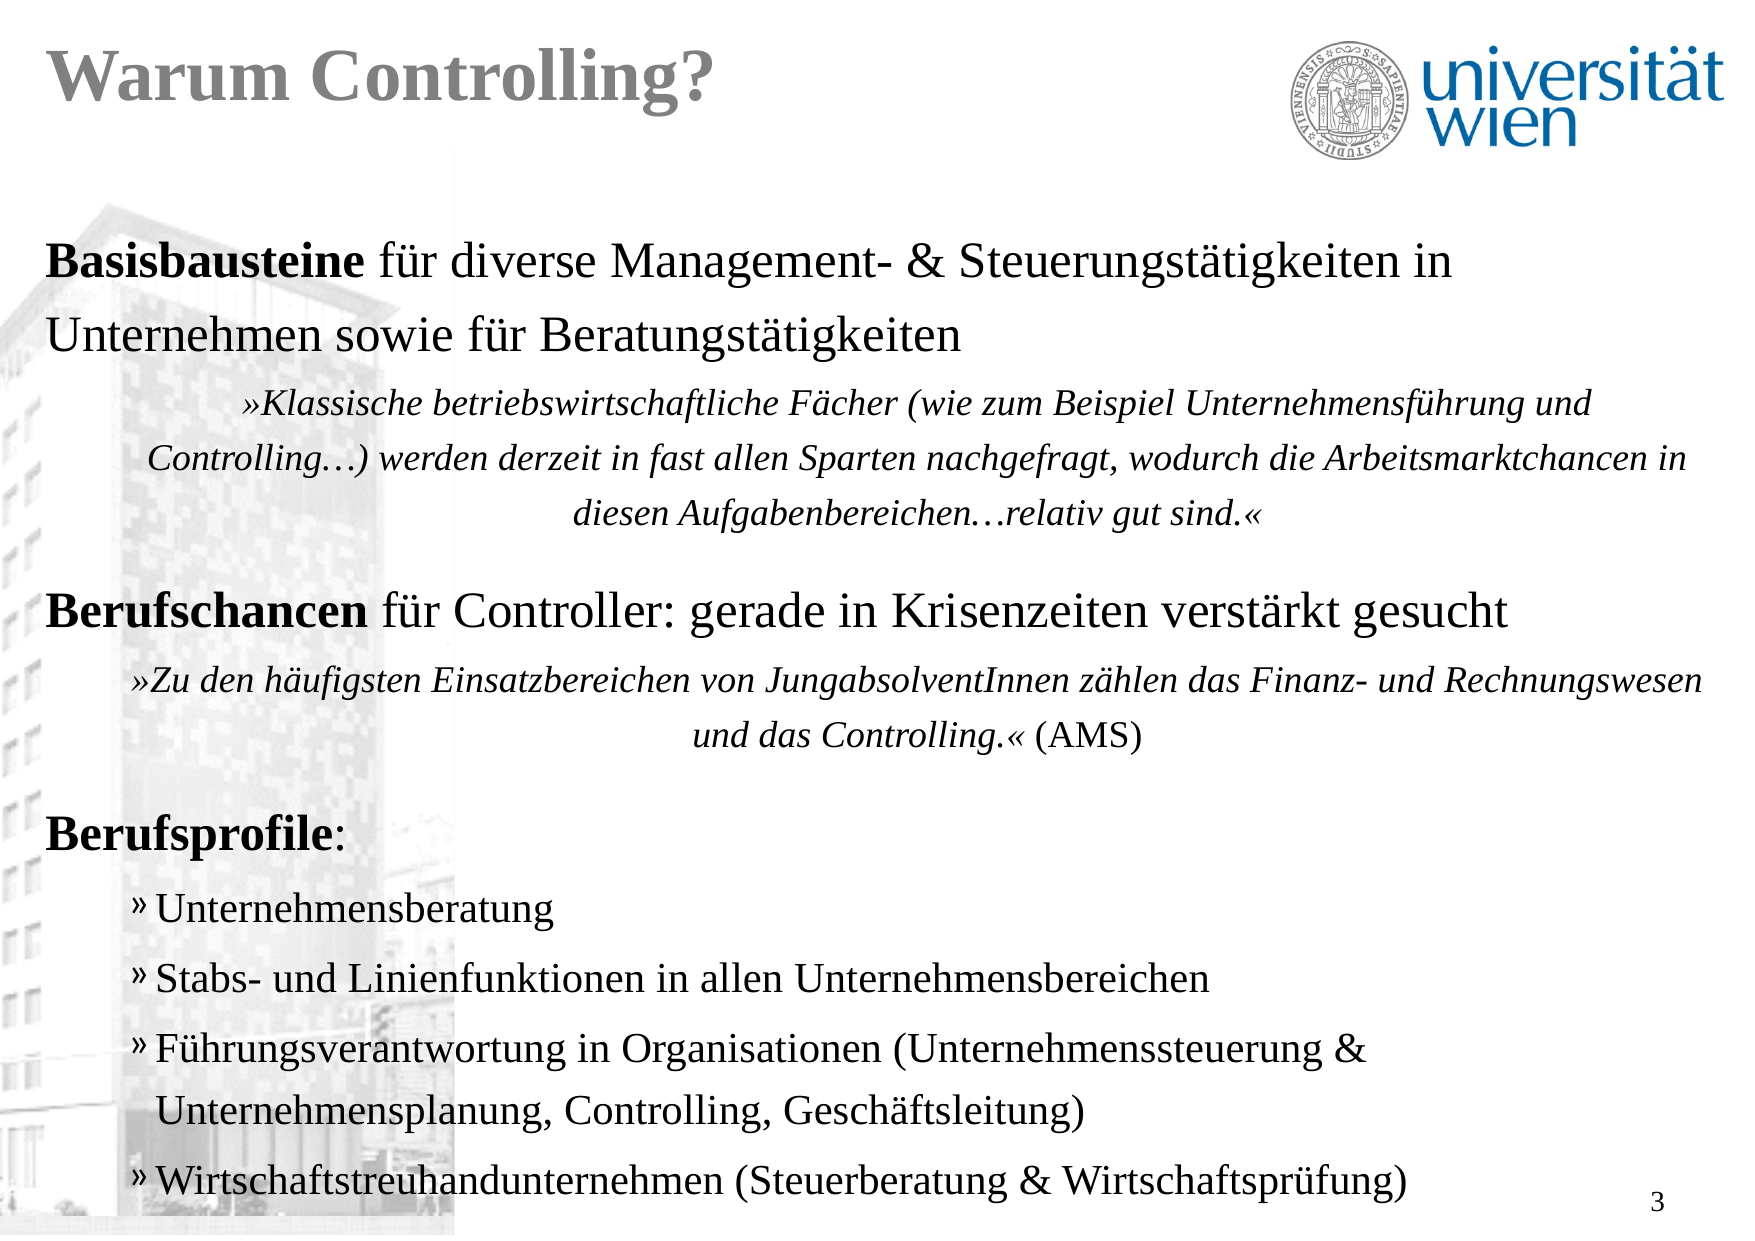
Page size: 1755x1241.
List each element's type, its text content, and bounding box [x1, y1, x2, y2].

picture [0, 147, 455, 1235]
title Warum Controlling? [29, 17, 1267, 177]
list Basisbausteine für diverse Management- & Steuerungstätigkeiten in Unternehmen sowie für Beratungstätigkeiten »Klassische betriebswirtschaftliche Fächer (wie zum Beispiel Unternehmensführung und Controlling…) werden derzeit in fast allen Sparten nachgefragt, wodurch die Arbeitsmarktchancen in diesen Aufgabenbereichen…relativ gut sind.« Berufschancen für Controller: gerade in Krisenzeiten verstärkt gesucht »Zu den häufigsten Einsatzbereichen von JungabsolventInnen zählen das Finanz- und Rechnungswesen und das Controlling.« (AMS) Berufsprofile: Unternehmensberatung Stabs- und Linienfunktionen in allen Unternehmensbereichen Führungsverantwortung in Organisationen (Unternehmenssteuerung & Unternehmensplanung, Controlling, Geschäftsleitung) Wirtschaftstreuhandunternehmen (Steuerberatung & Wirtschaftsprüfung) [459, 206, 1724, 1223]
picture [1290, 41, 1724, 160]
